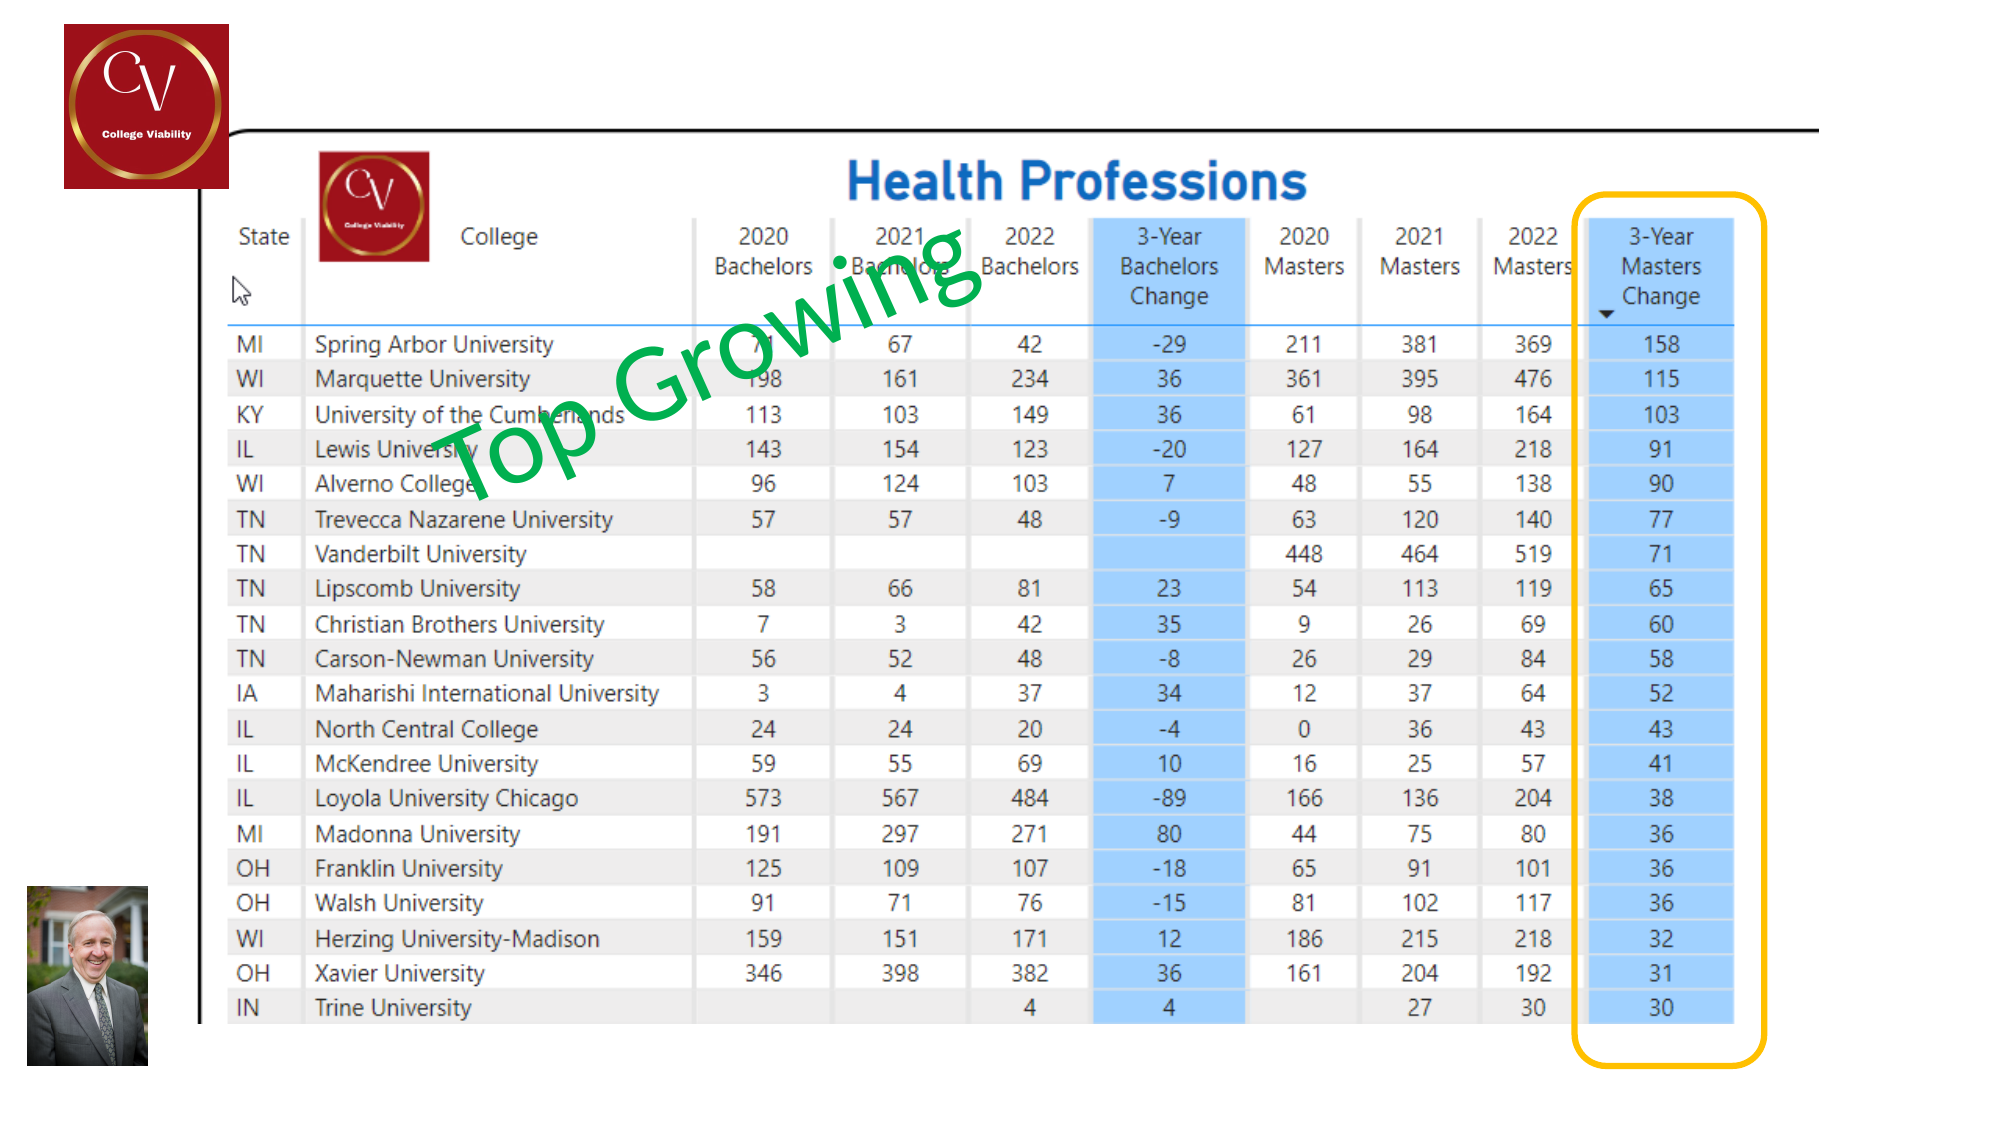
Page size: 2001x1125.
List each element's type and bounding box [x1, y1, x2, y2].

picture [64, 24, 1819, 1024]
text_box [1573, 1024, 1766, 1067]
picture [27, 886, 148, 1066]
